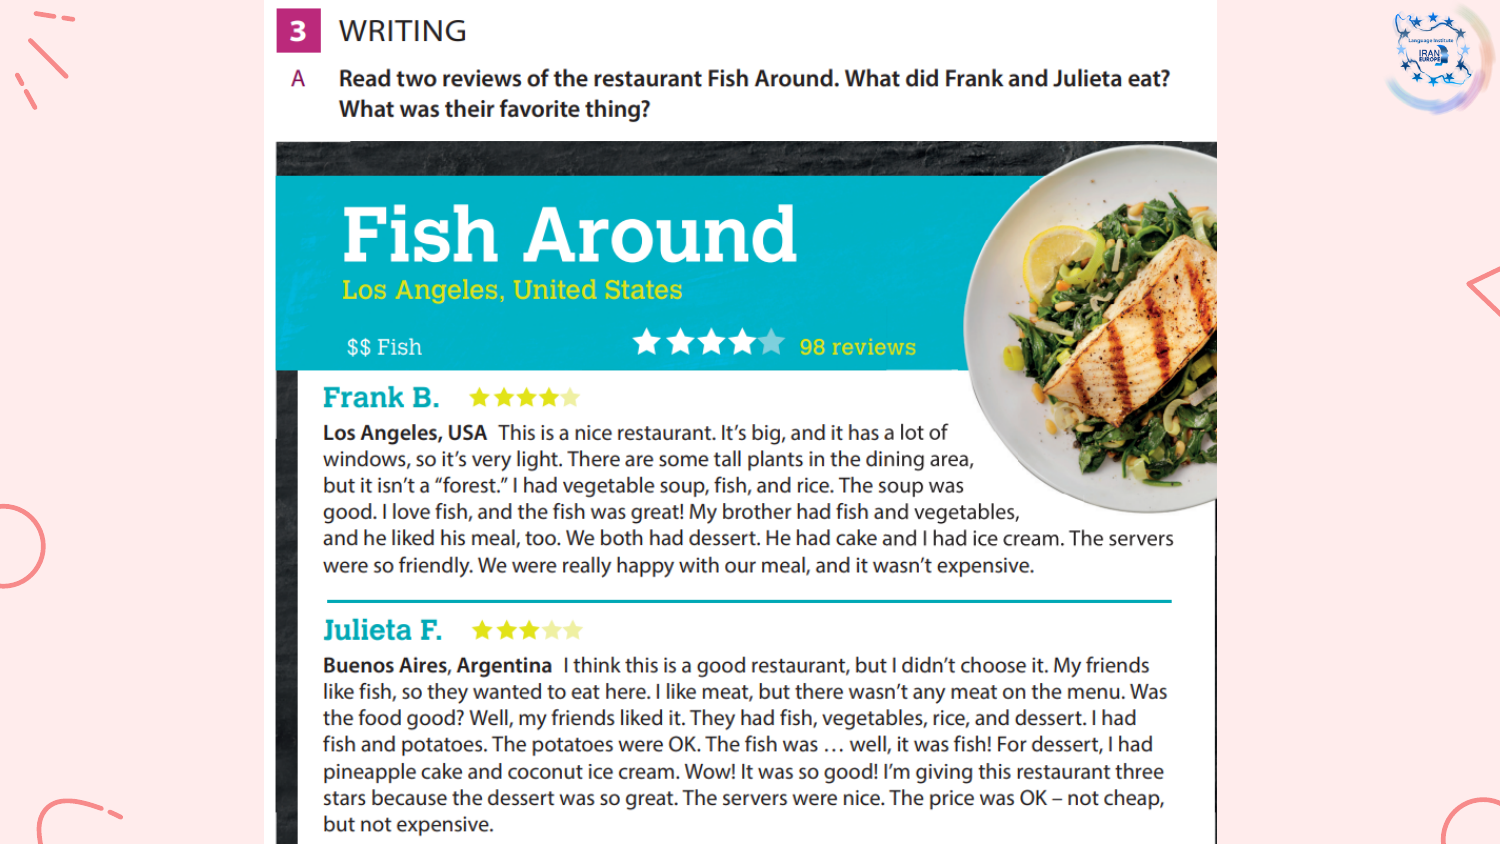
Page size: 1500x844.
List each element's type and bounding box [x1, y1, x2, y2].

picture [1379, 0, 1500, 118]
picture [264, 0, 1217, 844]
